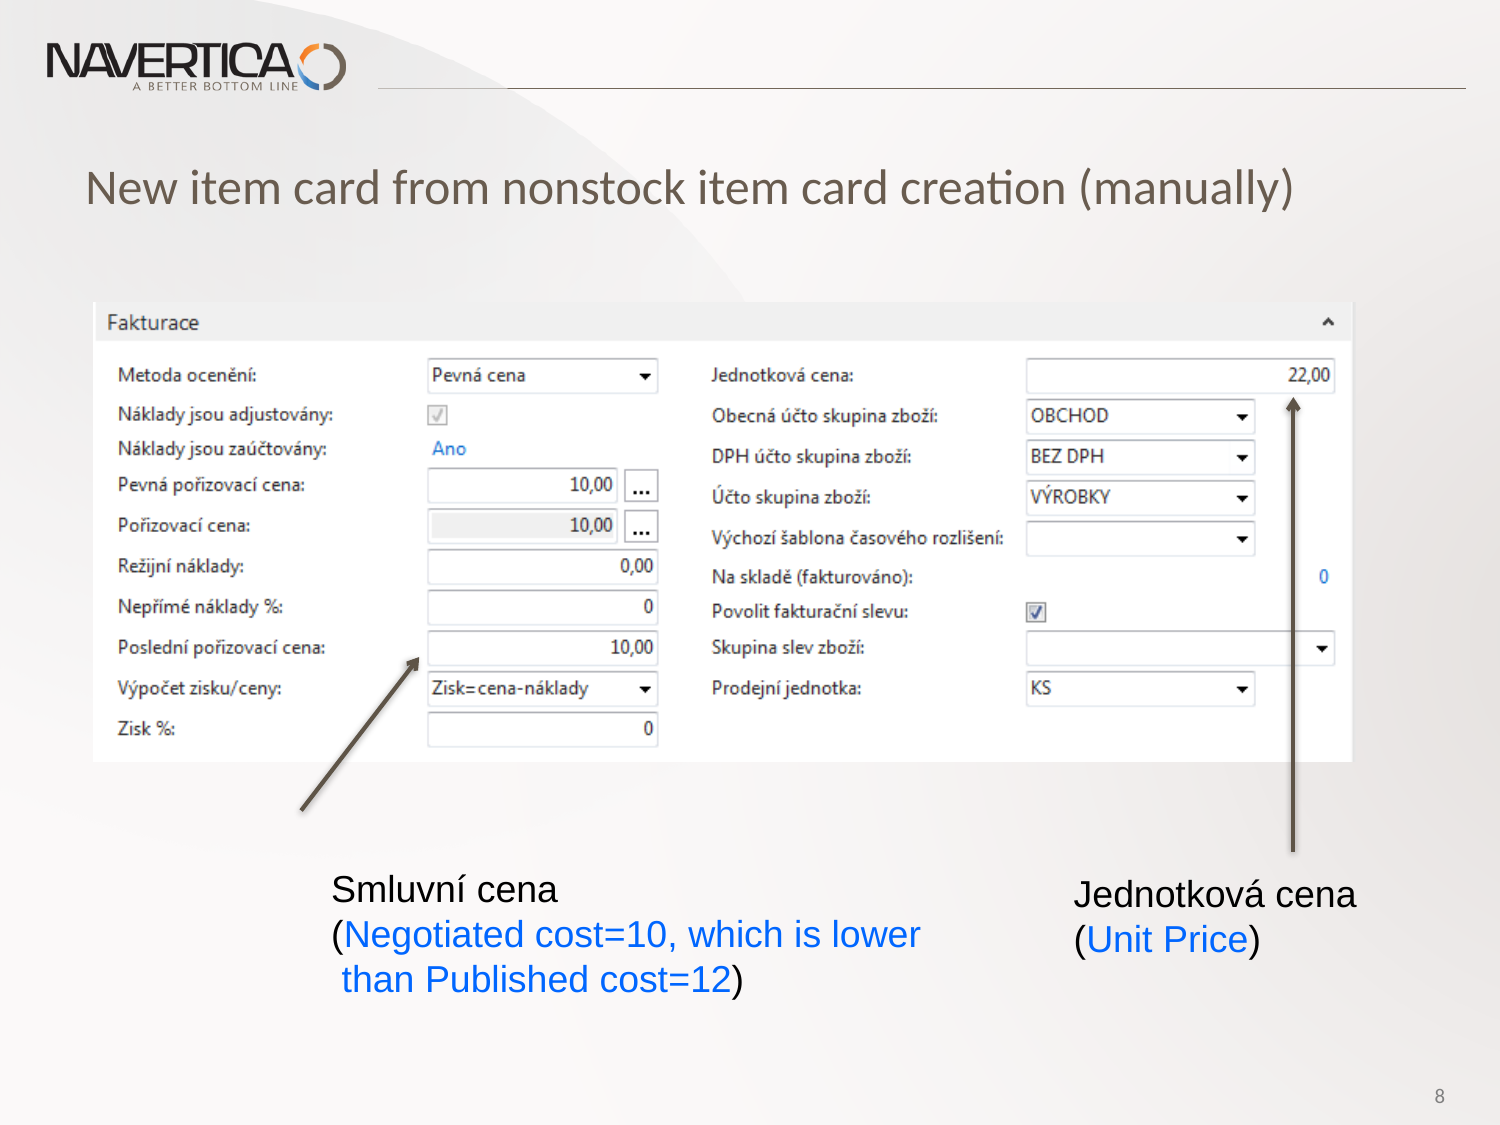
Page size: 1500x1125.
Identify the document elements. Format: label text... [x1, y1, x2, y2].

slide_number 8 [1110, 1065, 1461, 1125]
title New item card from nonstock item card creation (manually) [70, 137, 1461, 233]
text_box Smluvní cena (Negotiated cost=10, which is lower than Published cost=12) [316, 857, 947, 1053]
text_box Jednotková cena (Unit Price) [1059, 862, 1372, 968]
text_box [300, 656, 420, 811]
picture [0, 0, 1500, 1125]
